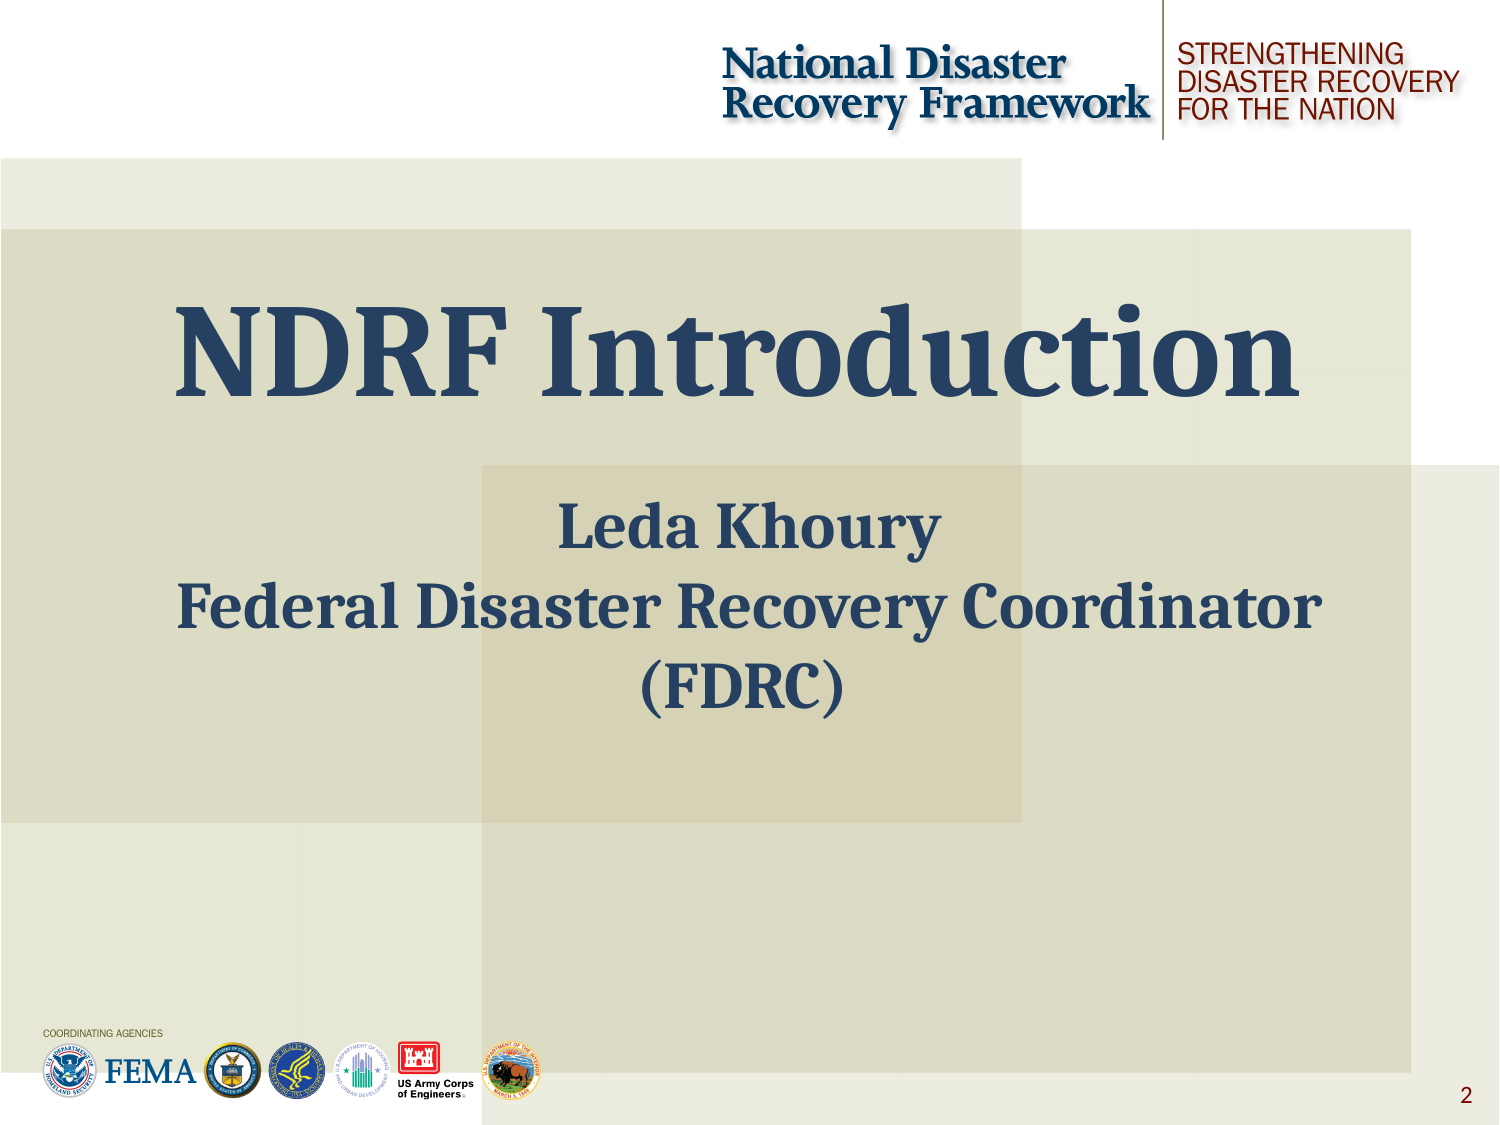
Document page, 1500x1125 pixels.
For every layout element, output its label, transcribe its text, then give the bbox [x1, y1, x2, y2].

text_box NDRF Introduction [0, 262, 1488, 474]
picture [1, 810, 1499, 1125]
picture [1, 0, 1499, 474]
text_box Leda Khoury Federal Disaster Recovery Coordinator (FDRC) [0, 474, 1500, 810]
